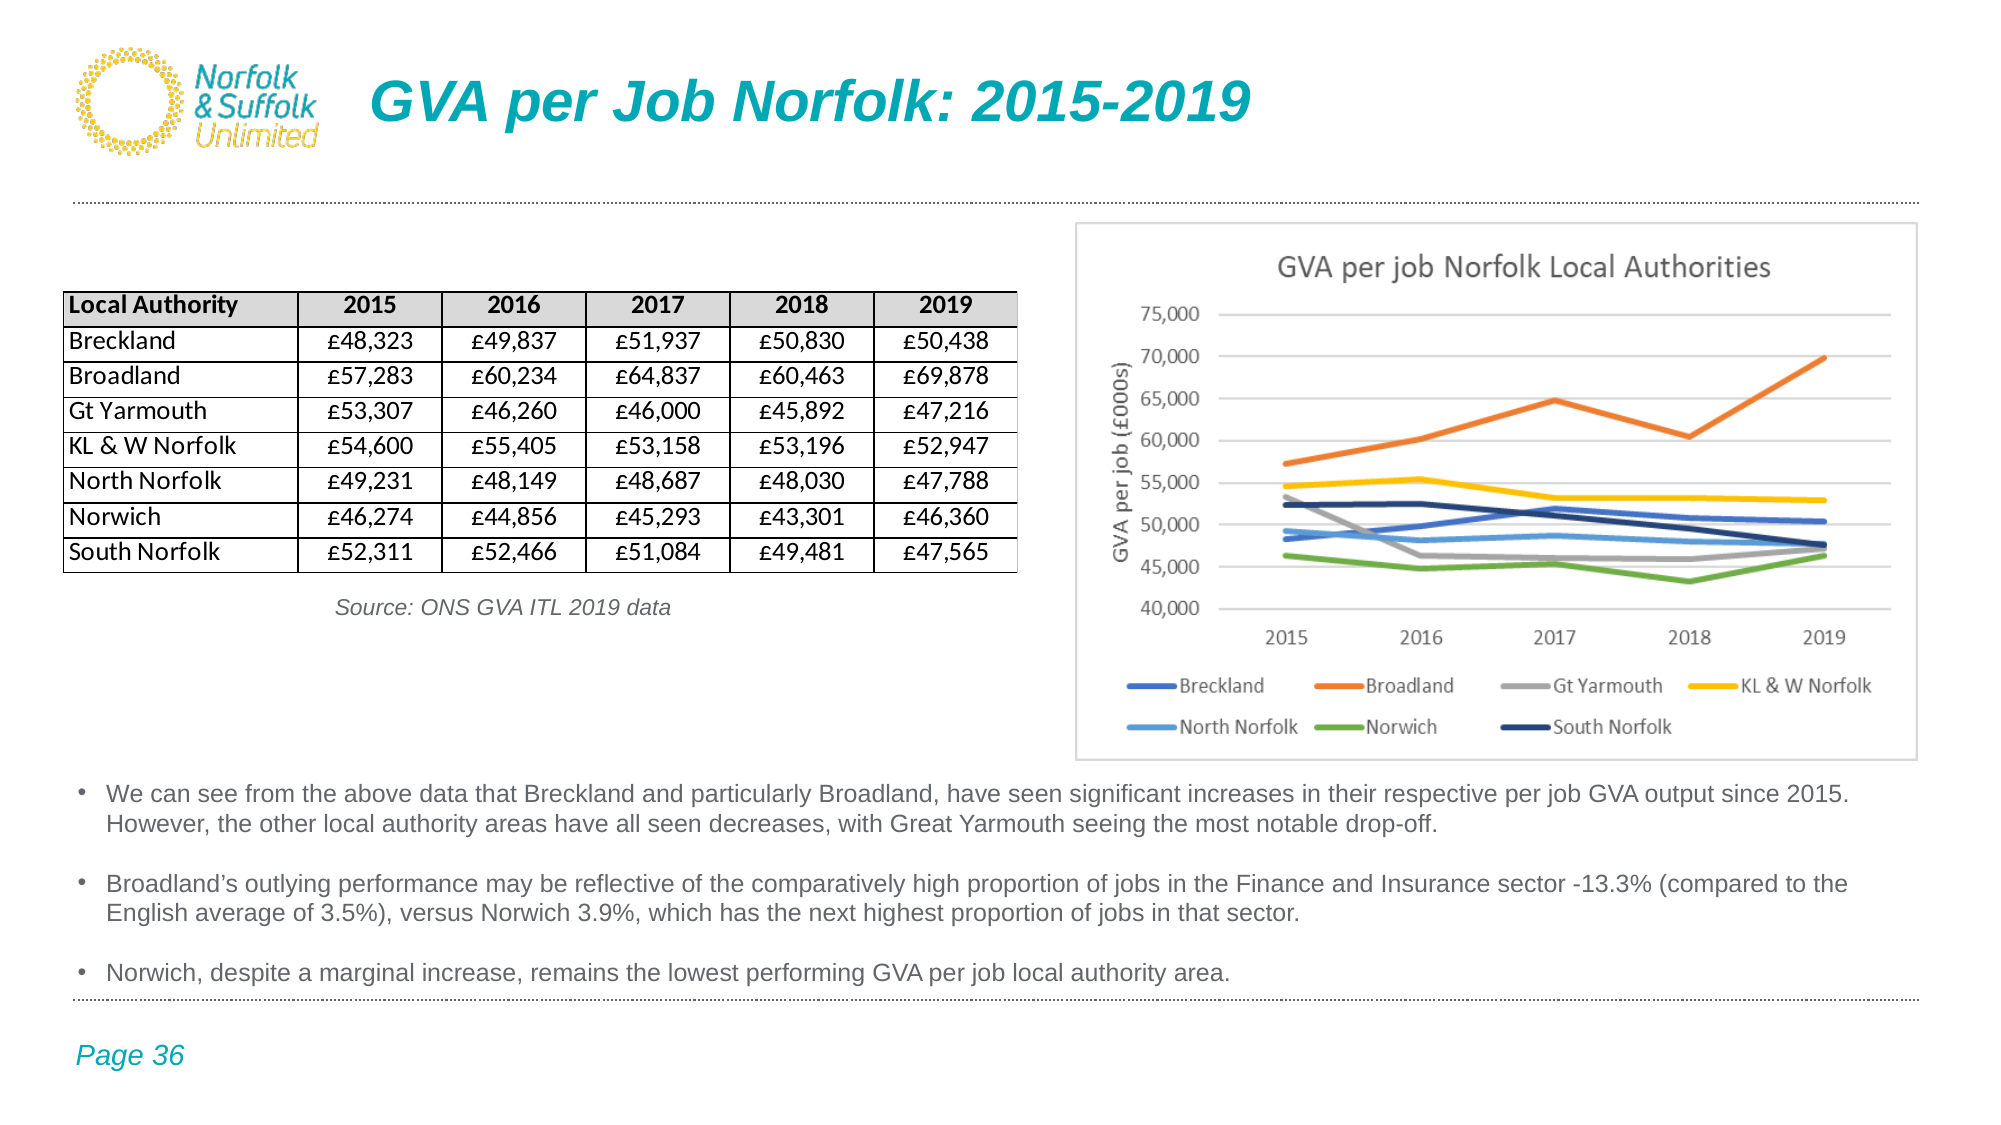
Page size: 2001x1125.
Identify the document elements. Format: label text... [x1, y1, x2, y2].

text_box We can see from the above data that Breckland and particularly Broadland, have seen significant increases in their respective per job GVA output since 2015. However, the other local authority areas have all seen decreases, with Great Yarmouth seeing the most notable drop-off. Broadland’s outlying performance may be reflective of the comparatively high proportion of jobs in the Finance and Insurance sector -13.3% (compared to the English average of 3.5%), versus Norwich 3.9%, which has the next highest proportion of jobs in that sector. Norwich, despite a marginal increase, remains the lowest performing GVA per job local authority area. [62, 769, 1899, 995]
title GVA per Job Norfolk: 2015-2019 [355, 64, 1961, 175]
text_box Source: ONS GVA ITL 2019 data [320, 585, 861, 628]
picture [0, 0, 1019, 575]
picture [1075, 222, 1918, 761]
